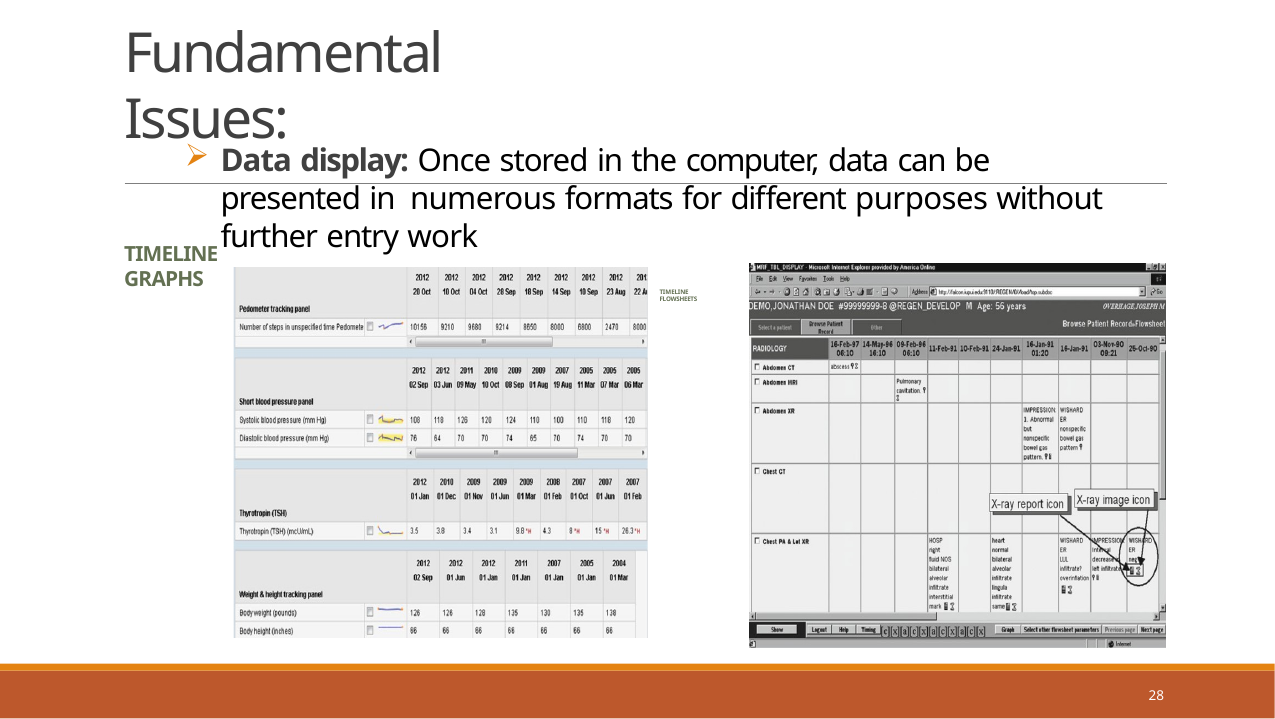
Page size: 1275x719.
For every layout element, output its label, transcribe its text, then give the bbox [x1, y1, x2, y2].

slide_number 12 [1144, 684, 1167, 719]
title Fundamental Issues: [122, 14, 582, 150]
text_box [233, 267, 648, 638]
text_box [749, 263, 1166, 648]
text_box TIMELINE GRAPHS [122, 237, 289, 291]
text_box TIMELINE FLOWSHEETS [657, 285, 727, 304]
text_box Data display: Once stored in the computer, data can be presented in numerous formats for different purposes without further entry work [182, 138, 1108, 254]
